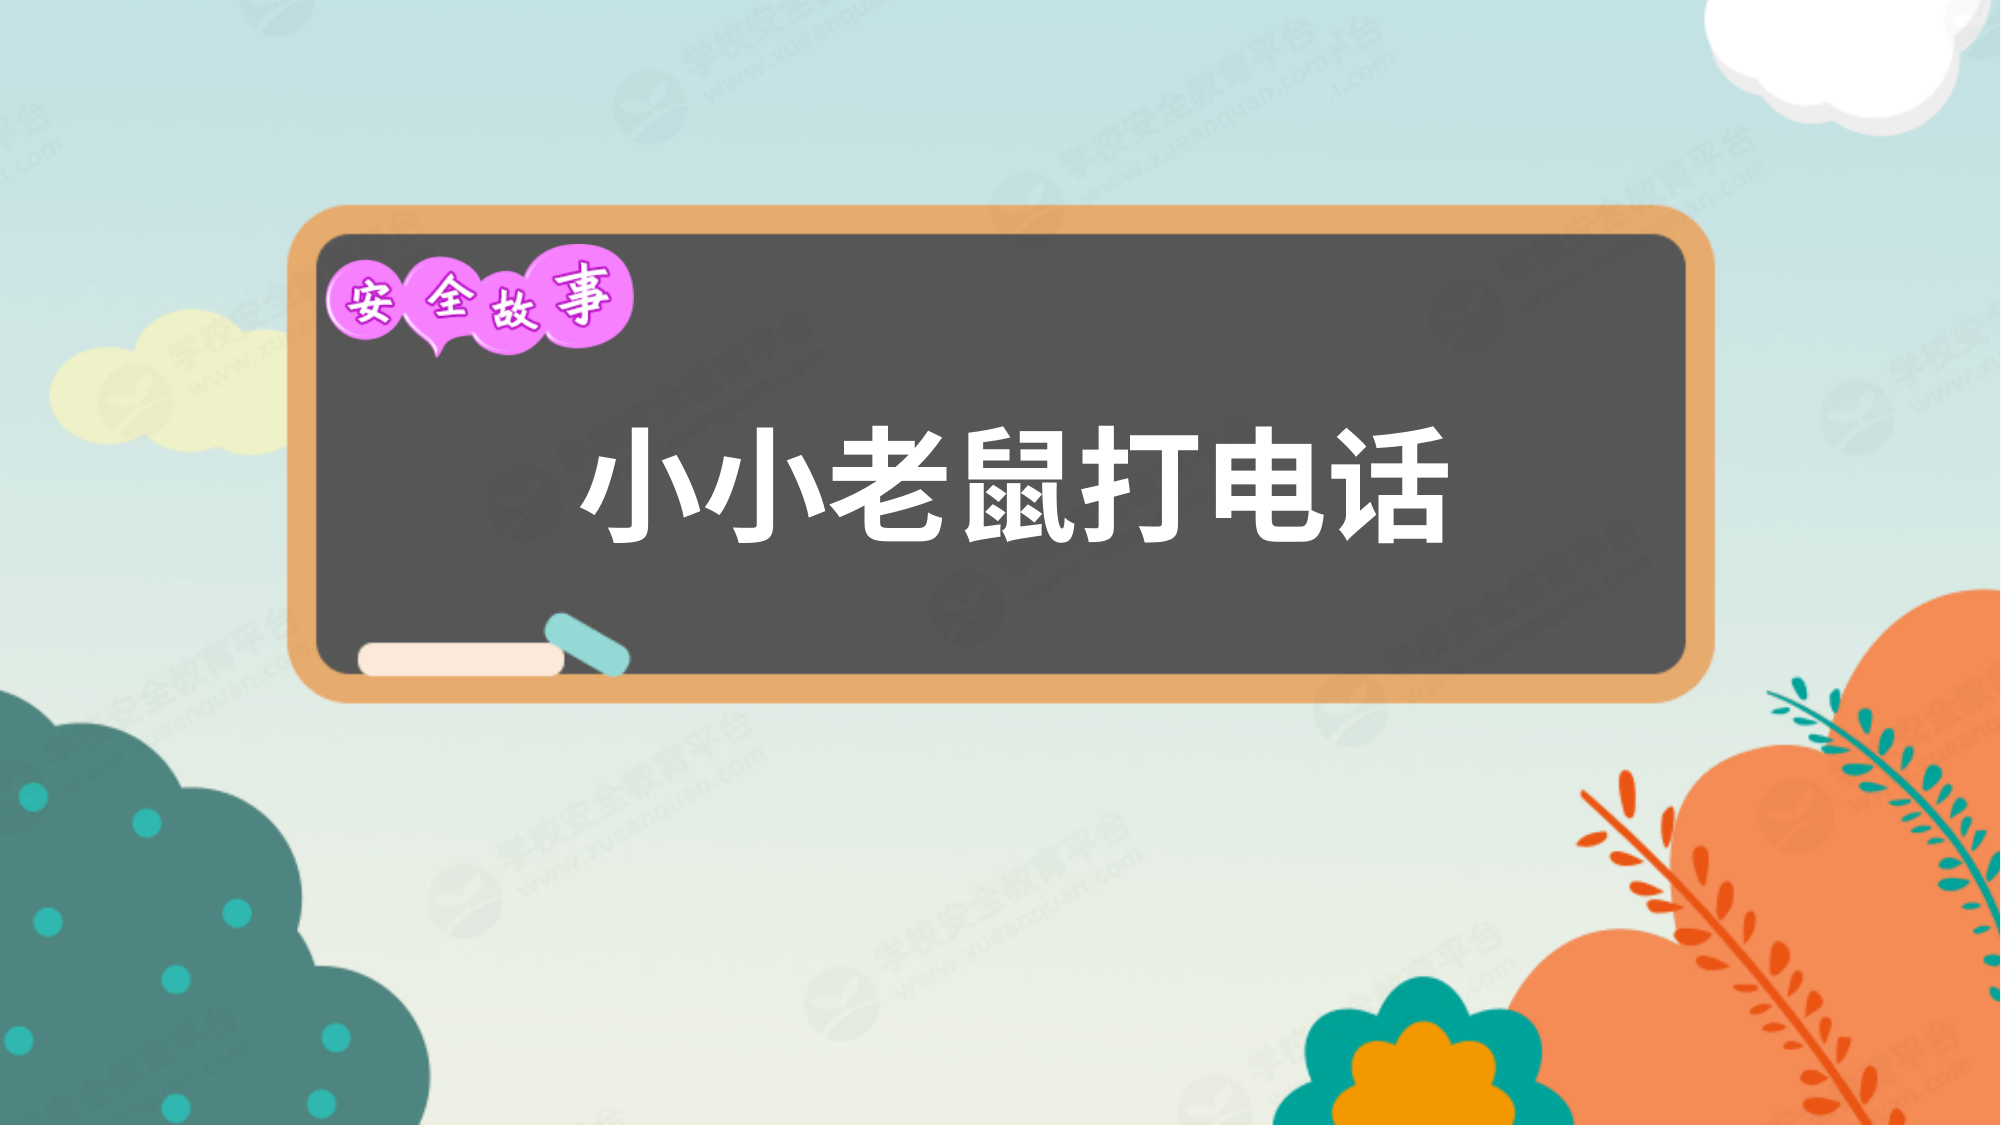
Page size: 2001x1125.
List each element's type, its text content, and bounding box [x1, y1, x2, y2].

picture [0, 0, 2001, 1125]
text_box 小小老鼠打电话 [359, 324, 1670, 565]
